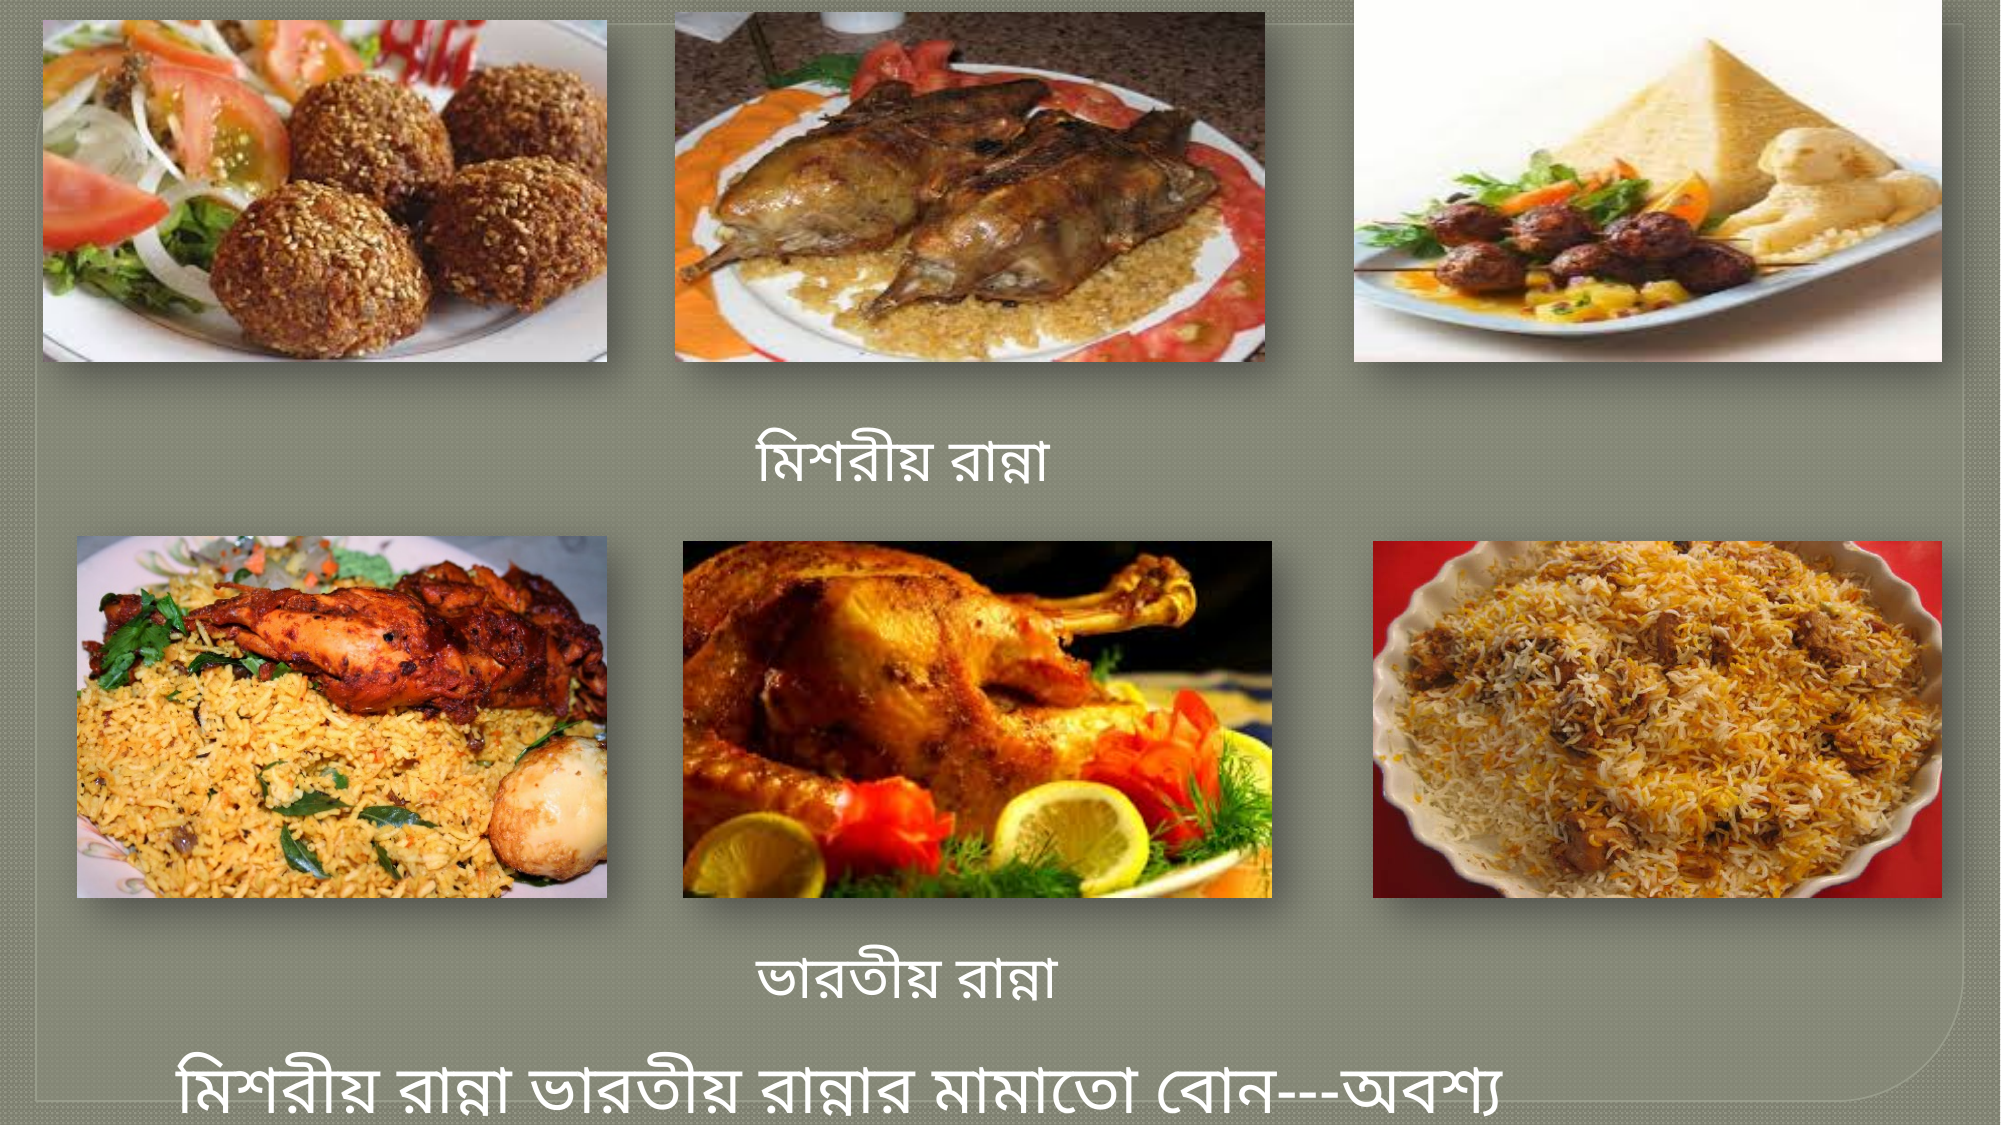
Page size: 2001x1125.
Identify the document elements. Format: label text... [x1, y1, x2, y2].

picture [43, 20, 607, 362]
picture [682, 540, 1272, 898]
picture [675, 11, 1266, 362]
text_box ভারতীয় রান্না [741, 932, 1463, 1018]
text_box মিশরীয় রান্না [741, 415, 1608, 501]
picture [1354, 0, 1942, 362]
picture [1373, 540, 1942, 898]
picture [76, 536, 607, 898]
text_box মিশরীয় রান্না ভারতীয় রান্নার মামাতো বোন---অবশ্য ভারতীয় মোগলাই রান্না [161, 1039, 1736, 1125]
